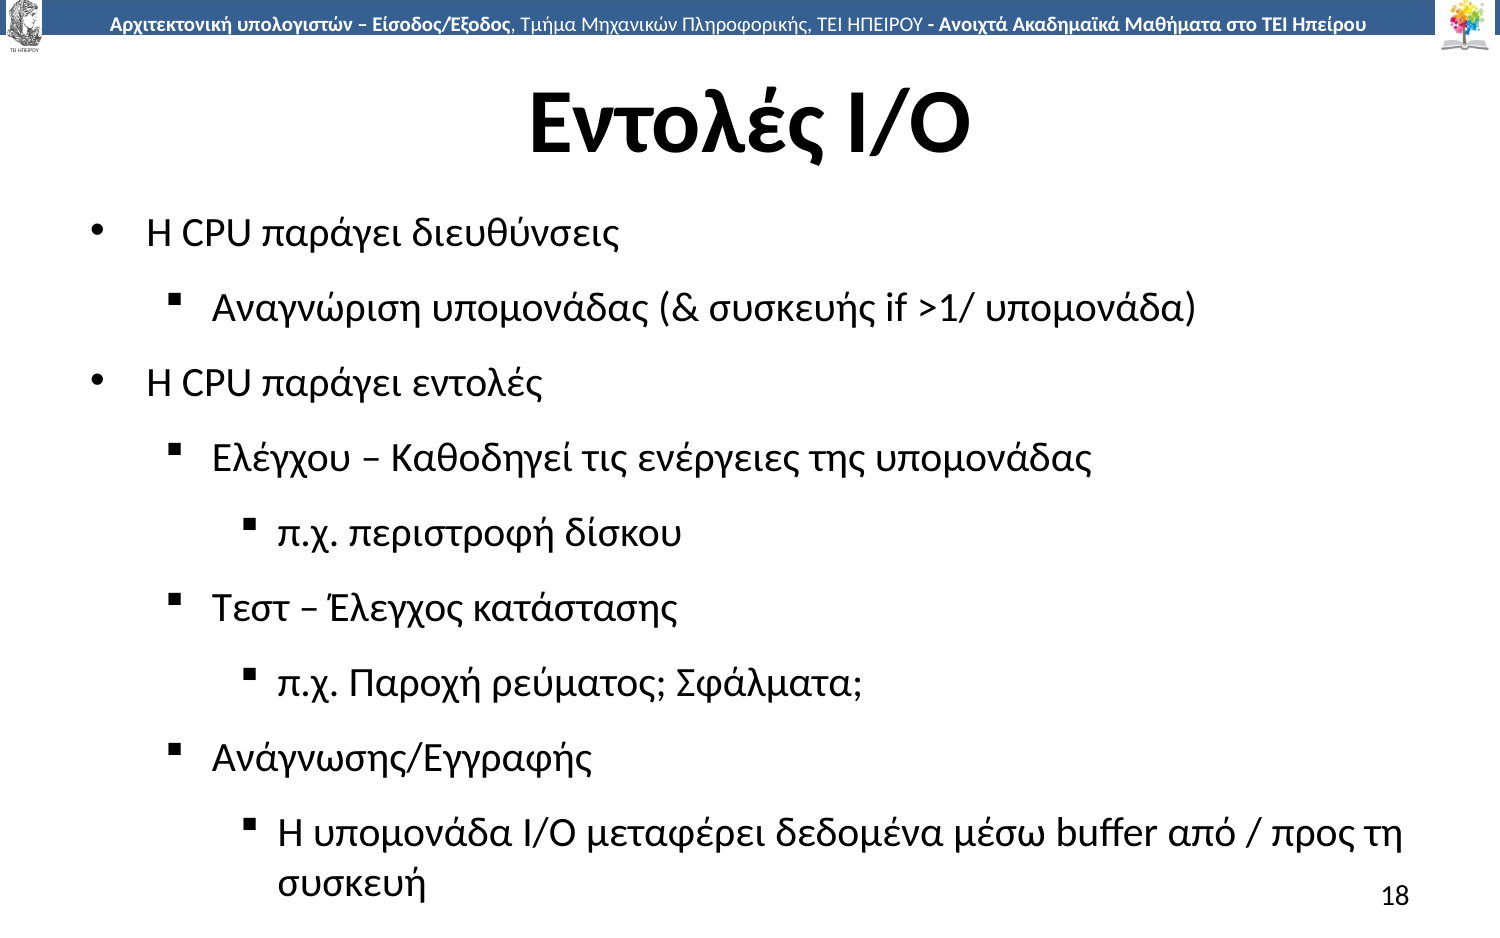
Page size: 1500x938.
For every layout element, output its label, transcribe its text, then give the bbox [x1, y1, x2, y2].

list Η CPU παράγει διευθύνσεις Αναγνώριση υπομονάδας (& συσκευής if >1/ υπομονάδα) Η CPU παράγει εντολές Ελέγχου – Καθοδηγεί τις ενέργειες της υπομονάδας π.χ. περιστροφή δίσκου Τεστ – Έλεγχος κατάστασης π.χ. Παροχή ρεύματος; Σφάλματα; Ανάγνωσης/Εγγραφής Η υπομονάδα I/O μεταφέρει δεδομένα μέσω buffer από / προς τη συσκευή [75, 197, 1425, 816]
picture [6, 0, 42, 54]
title Εντολές I/O [75, 37, 1425, 194]
picture [1435, 0, 1495, 52]
slide_number 18 [1074, 868, 1425, 919]
